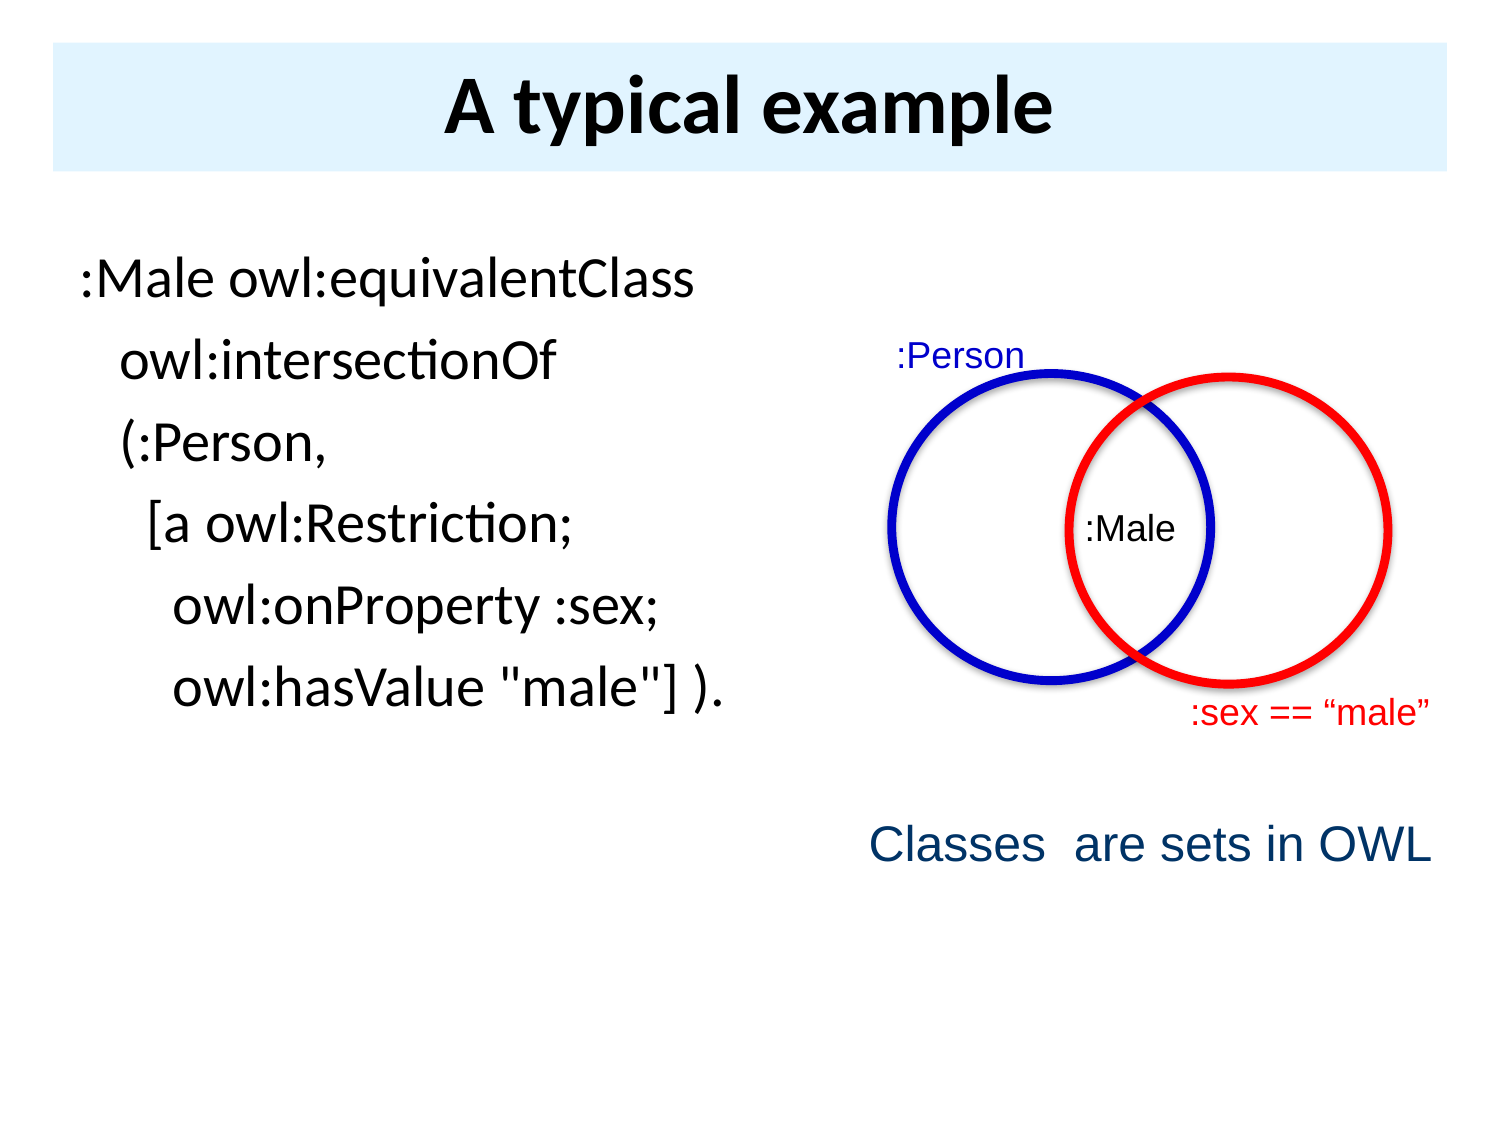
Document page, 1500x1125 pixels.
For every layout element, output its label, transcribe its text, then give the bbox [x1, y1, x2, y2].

text_box :Person [881, 323, 1040, 384]
text_box [890, 372, 1141, 682]
title A typical example [53, 42, 1447, 172]
list :Male owl:equivalentClass owl:intersectionOf (:Person, [a owl:Restriction; owl:onProperty :sex; owl:hasValue "male"] ). [64, 231, 1436, 1047]
text_box Classes are sets in OWL [853, 803, 1448, 879]
text_box :sex == “male” [1175, 680, 1445, 740]
text_box :Male [1069, 496, 1191, 557]
text_box [1070, 376, 1389, 680]
